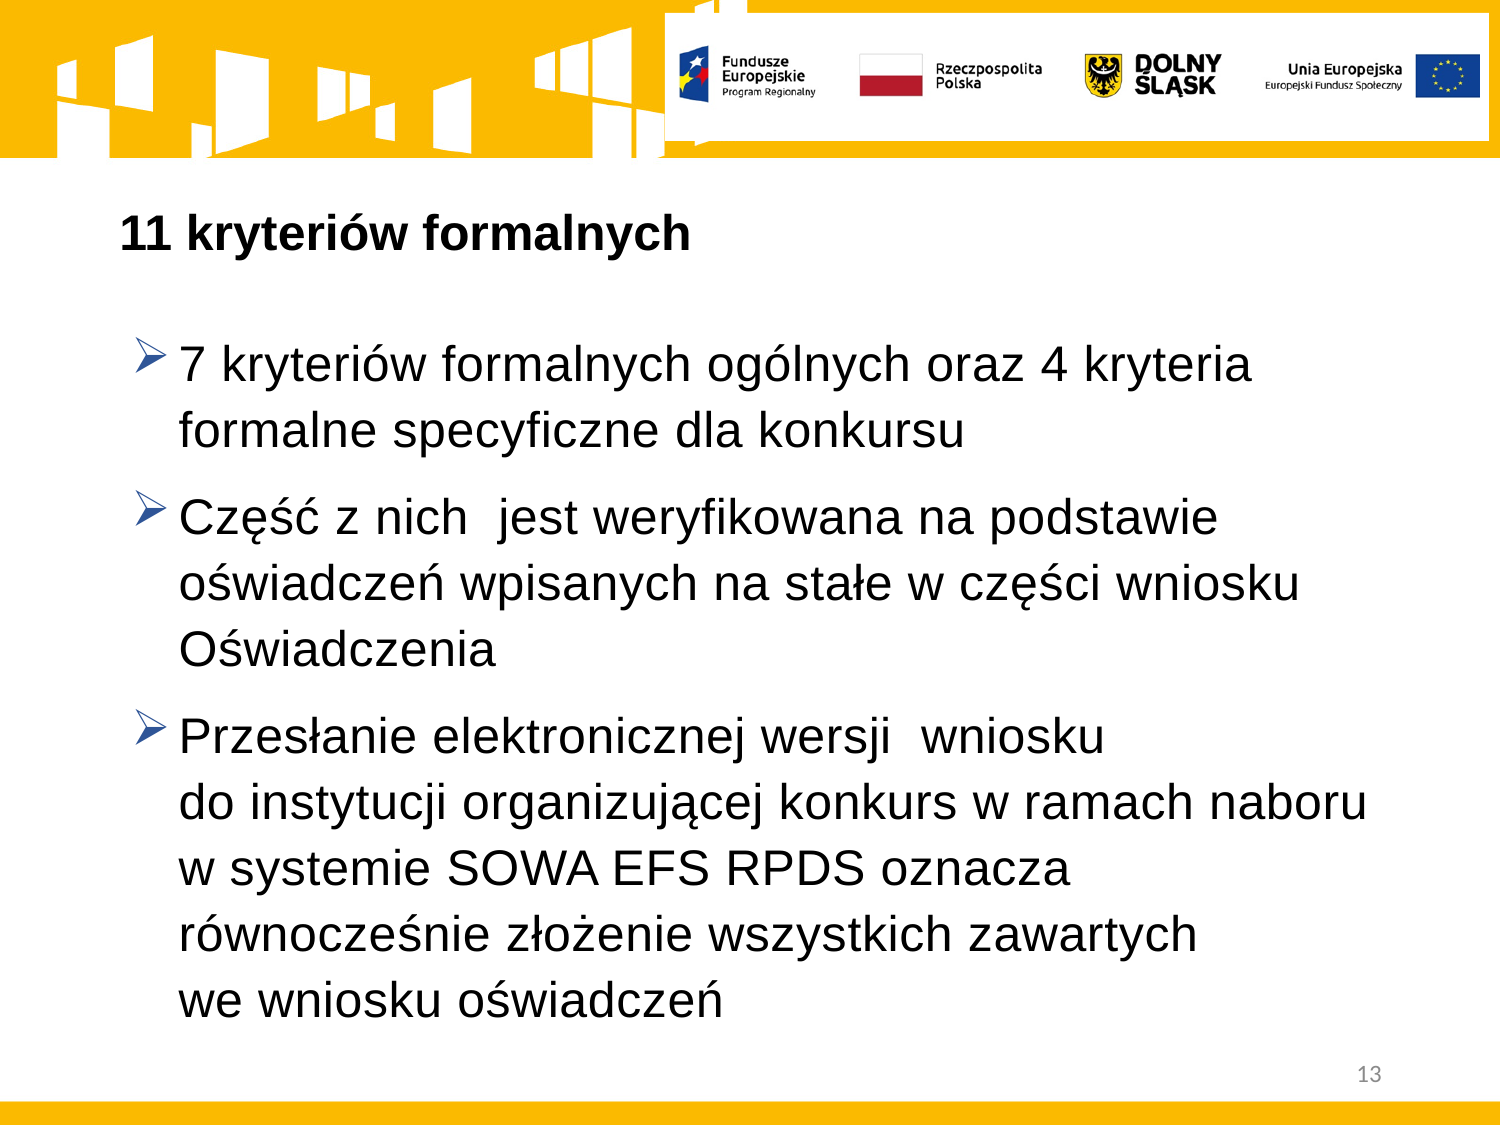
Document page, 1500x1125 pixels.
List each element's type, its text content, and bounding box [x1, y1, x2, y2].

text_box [664, 12, 1489, 141]
list 7 kryteriów formalnych ogólnych oraz 4 kryteria formalne specyficzne dla konkursu Część z nich jest weryfikowana na podstawie oświadczeń wpisanych na stałe w części wniosku Oświadczenia Przesłanie elektronicznej wersji wniosku do instytucji organizującej konkurs w ramach naboru w systemie SOWA EFS RPDS oznacza równocześnie złożenie wszystkich zawartych we wniosku oświadczeń [104, 318, 1399, 1037]
picture [0, 0, 1500, 1125]
slide_number 13 [1059, 1042, 1397, 1103]
title 11 kryteriów formalnych [104, 183, 1399, 285]
